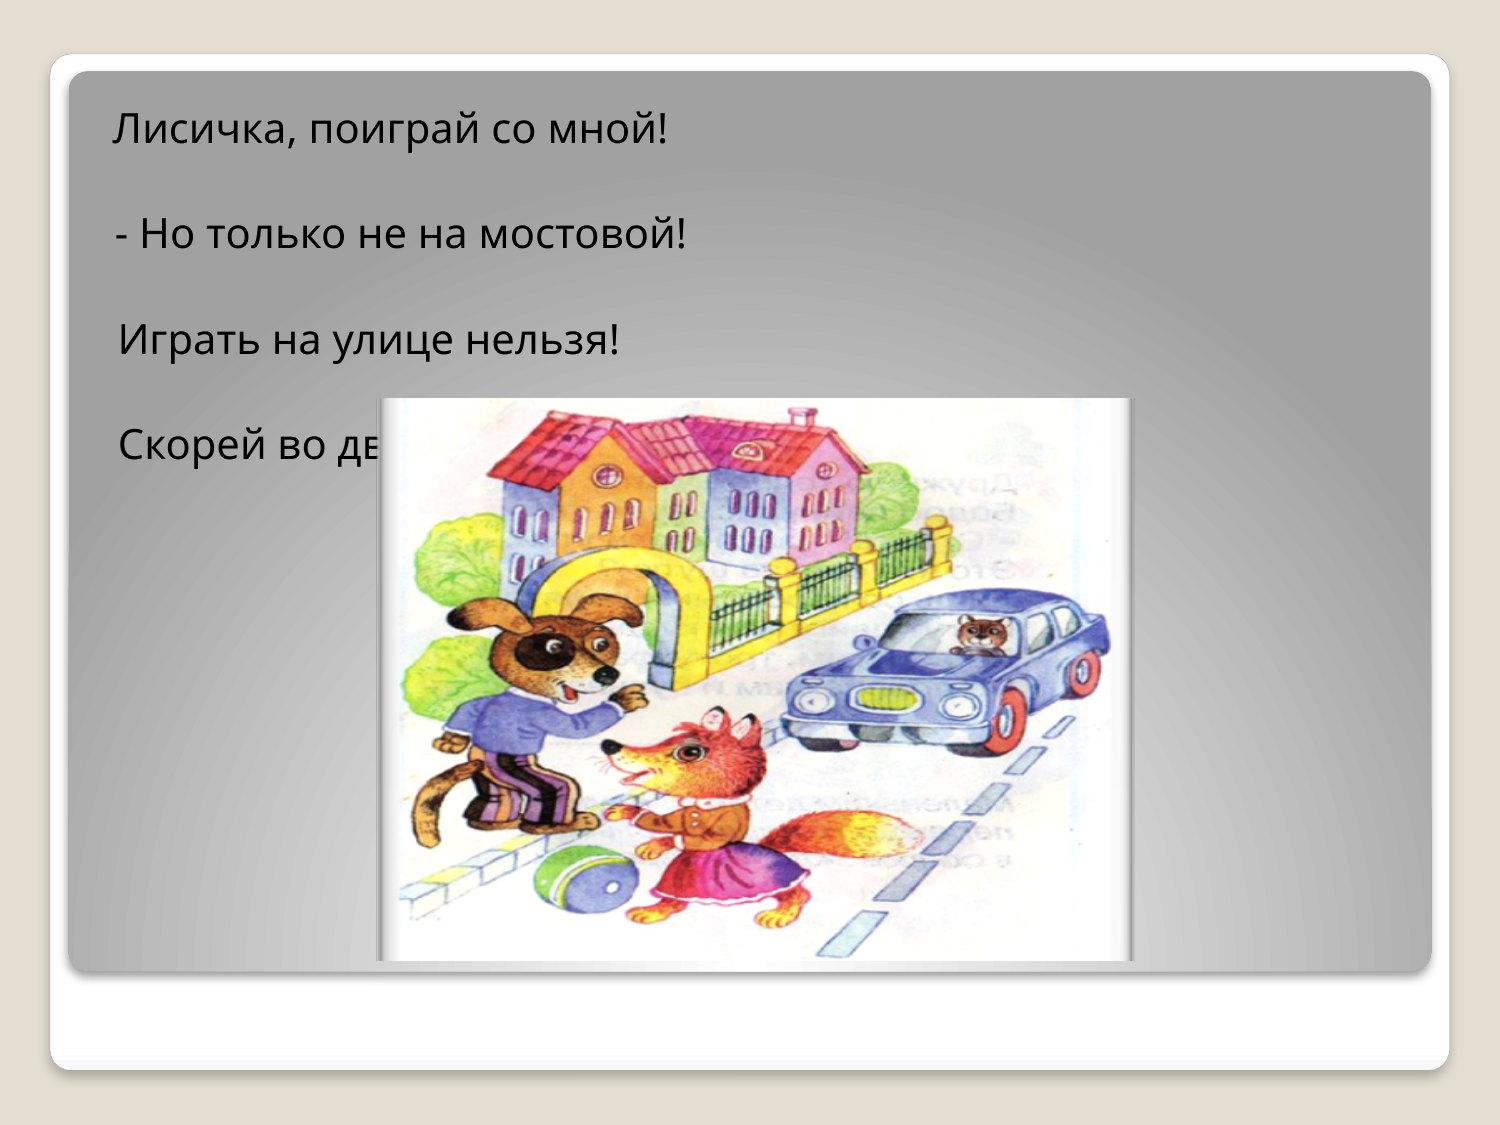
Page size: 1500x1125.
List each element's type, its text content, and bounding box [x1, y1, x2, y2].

picture [374, 398, 1137, 962]
list Лисичка, поиграй со мной! - Но только не на мостовой! Играть на улице нельзя! Скорей во двор! Там ждут друзья! [82, 86, 1425, 961]
